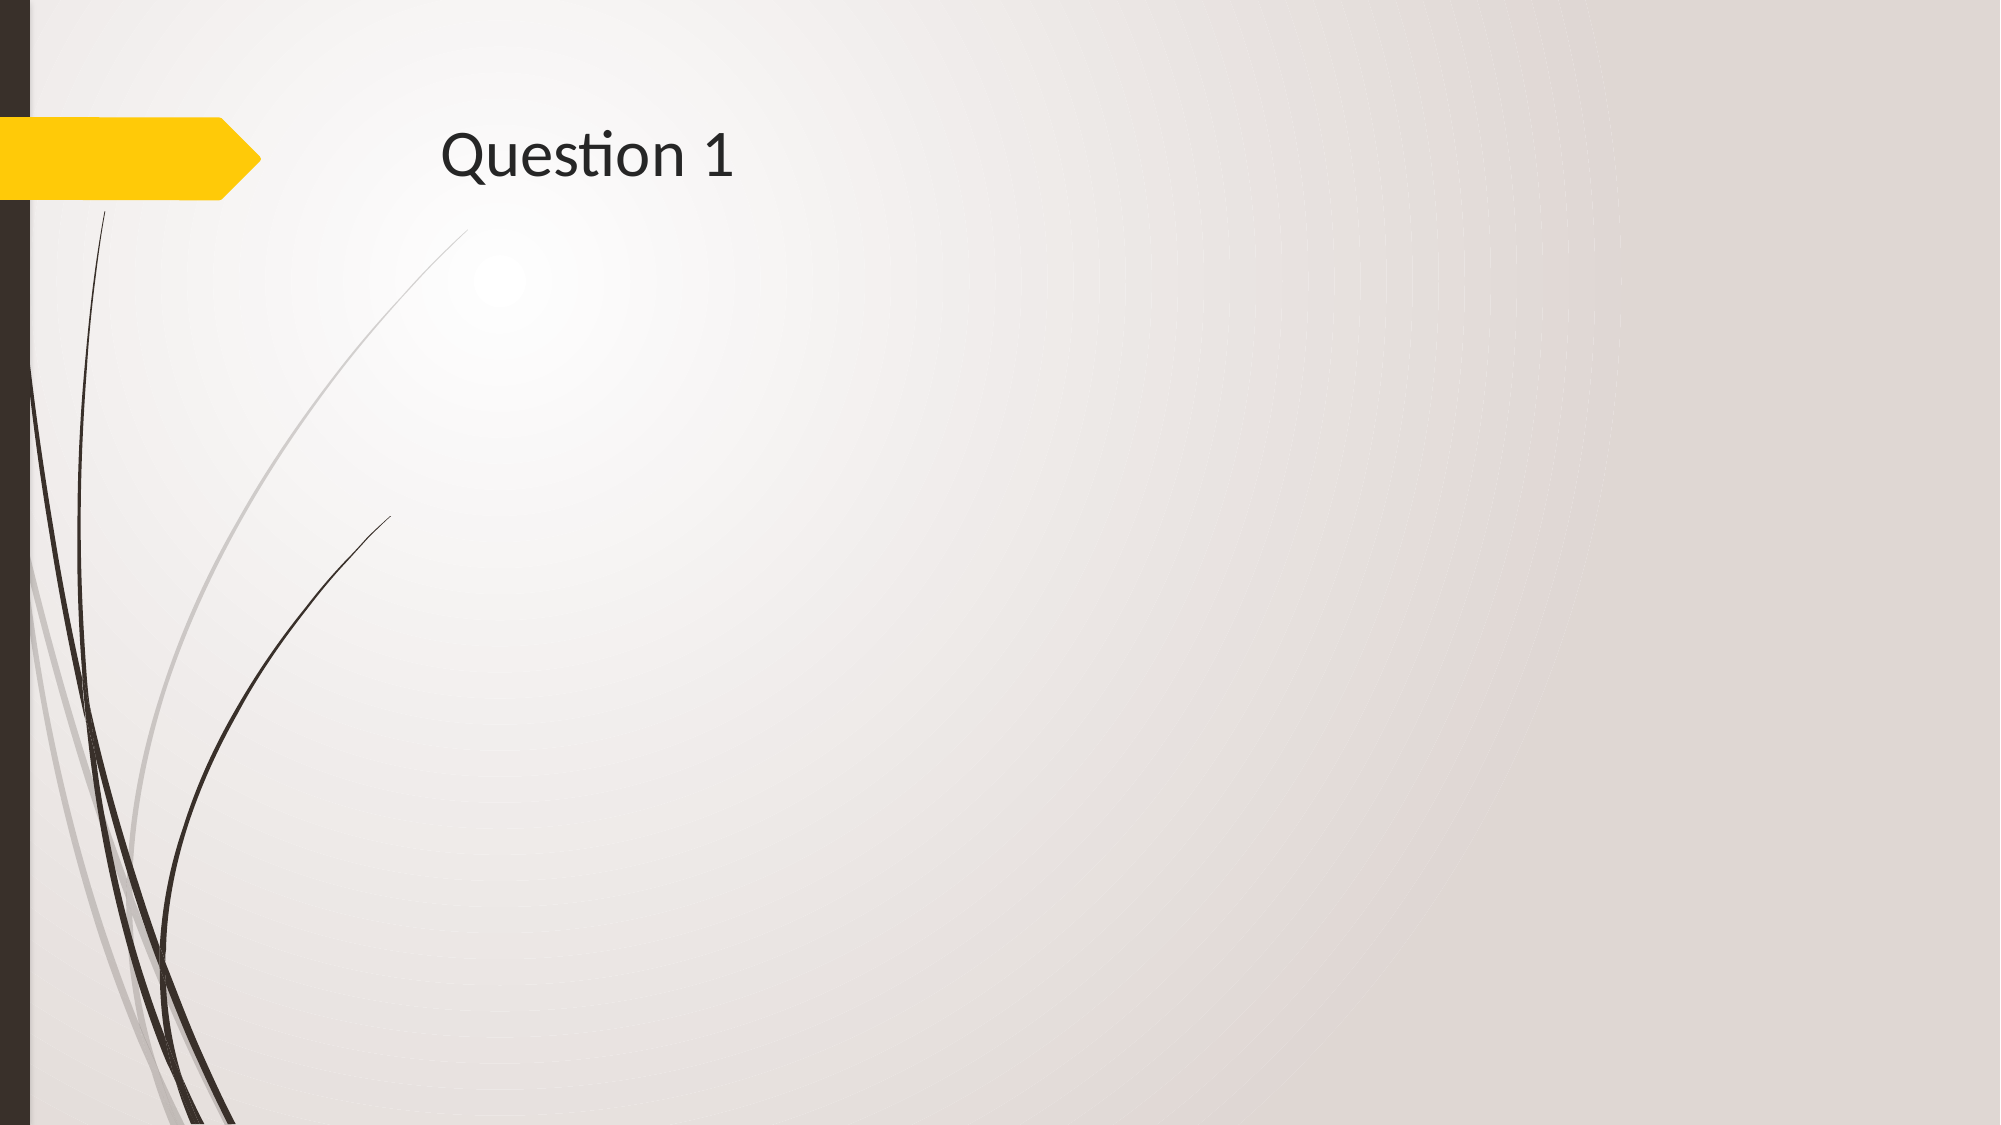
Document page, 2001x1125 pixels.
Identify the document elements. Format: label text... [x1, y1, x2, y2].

title Question 1 [425, 102, 1888, 322]
